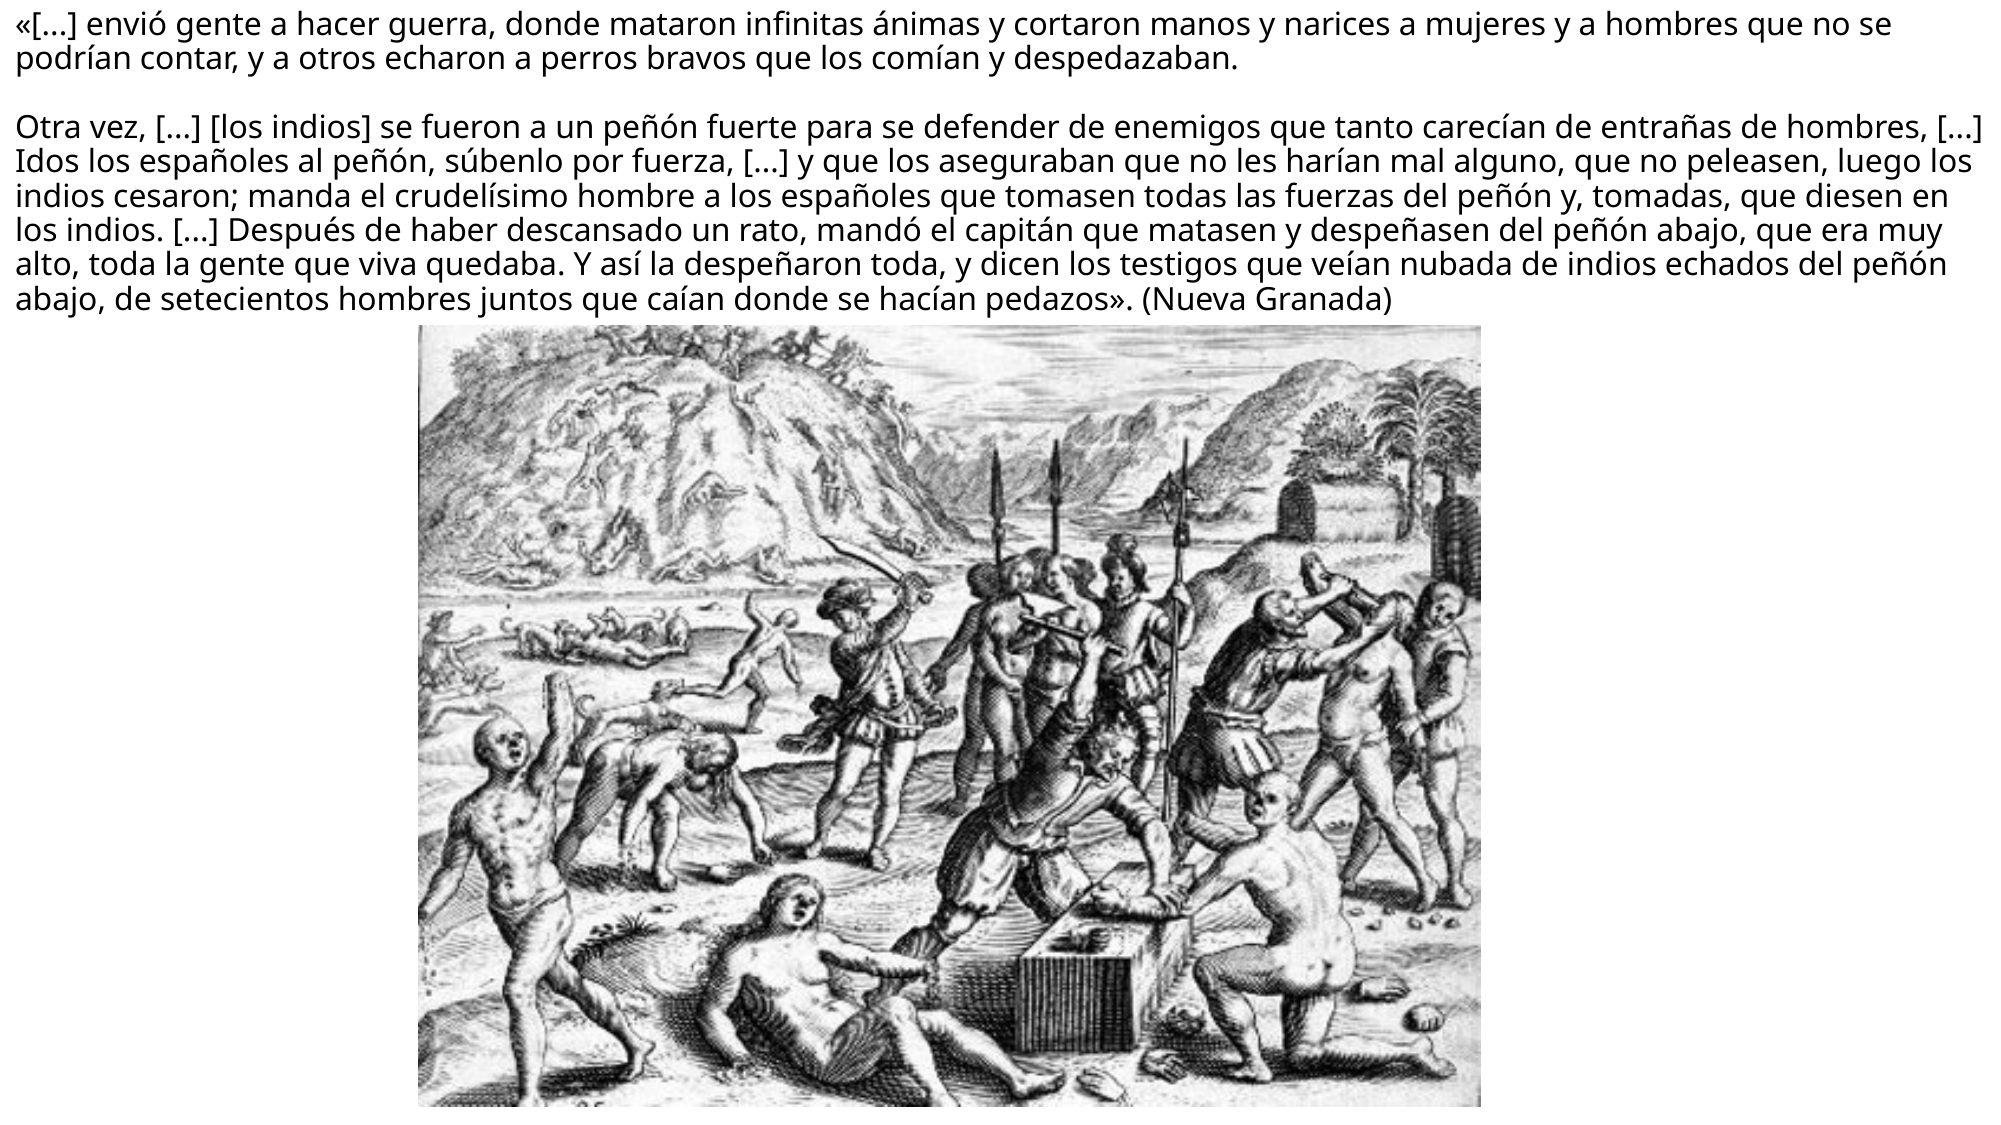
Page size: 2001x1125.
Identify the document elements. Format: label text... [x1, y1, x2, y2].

title «[...] envió gente a hacer guerra, donde mataron infinitas ánimas y cortaron manos y narices a mujeres y a hombres que no se podrían contar, y a otros echaron a perros bravos que los comían y despedazaban. Otra vez, [...] [los indios] se fueron a un peñón fuerte para se defender de enemigos que tanto carecían de entrañas de hombres, [...] Idos los españoles al peñón, súbenlo por fuerza, [...] y que los aseguraban que no les harían mal alguno, que no peleasen, luego los indios cesaron; manda el crudelísimo hombre a los españoles que tomasen todas las fuerzas del peñón y, tomadas, que diesen en los indios. [...] Después de haber descansado un rato, mandó el capitán que matasen y despeñasen del peñón abajo, que era muy alto, toda la gente que viva quedaba. Y así la despeñaron toda, y dicen los testigos que veían nubada de indios echados del peñón abajo, de setecientos hombres juntos que caían donde se hacían pedazos». (Nueva Granada) [0, 0, 2000, 326]
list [418, 325, 1481, 1108]
